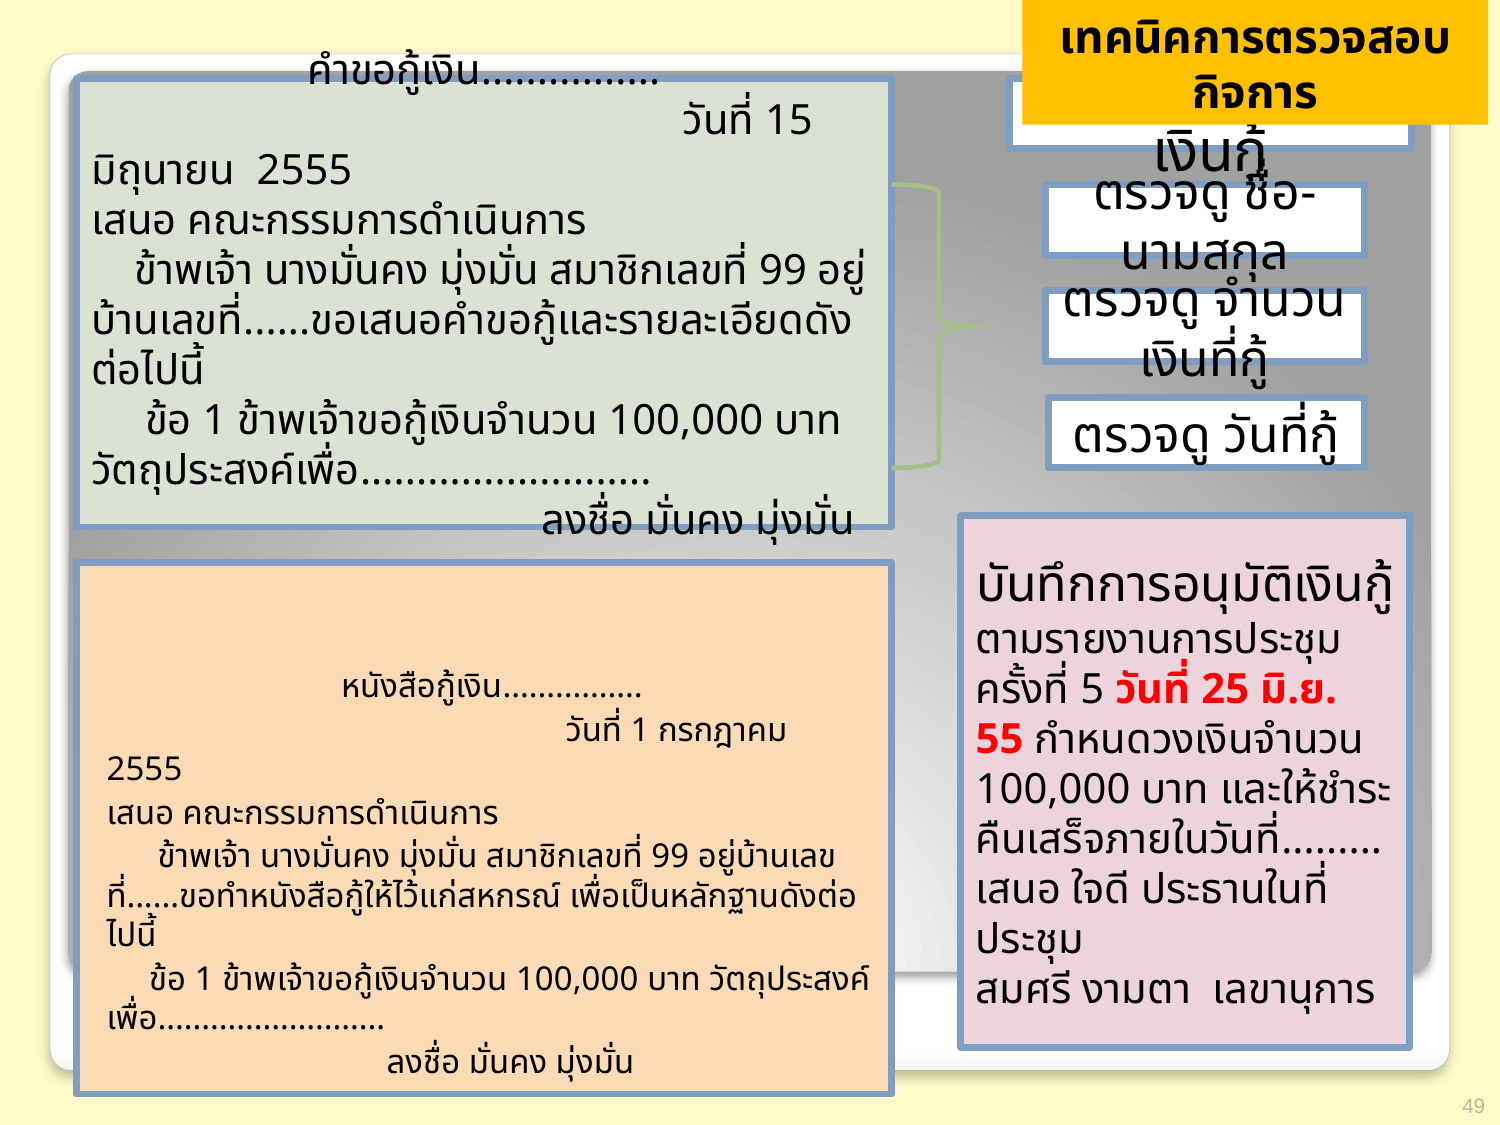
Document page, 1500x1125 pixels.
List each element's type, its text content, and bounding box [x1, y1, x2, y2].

list หนังสือกู้เงิน................ วันที่ 1 กรกฎาคม 2555 เสนอ คณะกรรมการดำเนินการ ข้าพเจ้า นางมั่นคง มุ่งมั่น สมาชิกเลขที่ 99 อยู่บ้านเลขที่......ขอทำหนังสือกู้ให้ไว้แก่สหกรณ์ เพื่อเป็นหลักฐานดังต่อไปนี้ ข้อ 1 ข้าพเจ้าขอกู้เงินจำนวน 100,000 บาท วัตถุประสงค์เพื่อ.......................... ลงชื่อ มั่นคง มุ่งมั่น [73, 559, 895, 1097]
text_box บันทึกการอนุมัติเงินกู้ ตามรายงานการประชุมครั้งที่ 5 วันที่ 25 มิ.ย. 55 กำหนดวงเงินจำนวน 100,000 บาท และให้ชำระคืนเสร็จภายในวันที่......... เสนอ ใจดี ประธานในที่ประชุม สมศรี งามตา เลขานุการ [957, 512, 1413, 1051]
text_box ตรวจดู วันที่กู้ [1045, 394, 1368, 471]
slide_number 49 [1309, 1065, 1500, 1125]
text_box ตรวจดู จำนวนเงินที่กู้ [1042, 287, 1368, 365]
text_box เทคนิคการตรวจสอบกิจการ [1022, 0, 1489, 125]
text_box หลักฐานการให้เงินกู้ [1006, 75, 1415, 152]
text_box คำขอกู้เงิน................ วันที่ 15 มิถุนายน 2555 เสนอ คณะกรรมการดำเนินการ ข้าพเจ้า นางมั่นคง มุ่งมั่น สมาชิกเลขที่ 99 อยู่บ้านเลขที่......ขอเสนอคำขอกู้และรายละเอียดดังต่อไปนี้ ข้อ 1 ข้าพเจ้าขอกู้เงินจำนวน 100,000 บาท วัตถุประสงค์เพื่อ.......................... ลงชื่อ มั่นคง มุ่งมั่น [73, 75, 895, 530]
text_box ตรวจดู ชื่อ-นามสกุล [1042, 181, 1368, 259]
text_box [891, 183, 987, 469]
